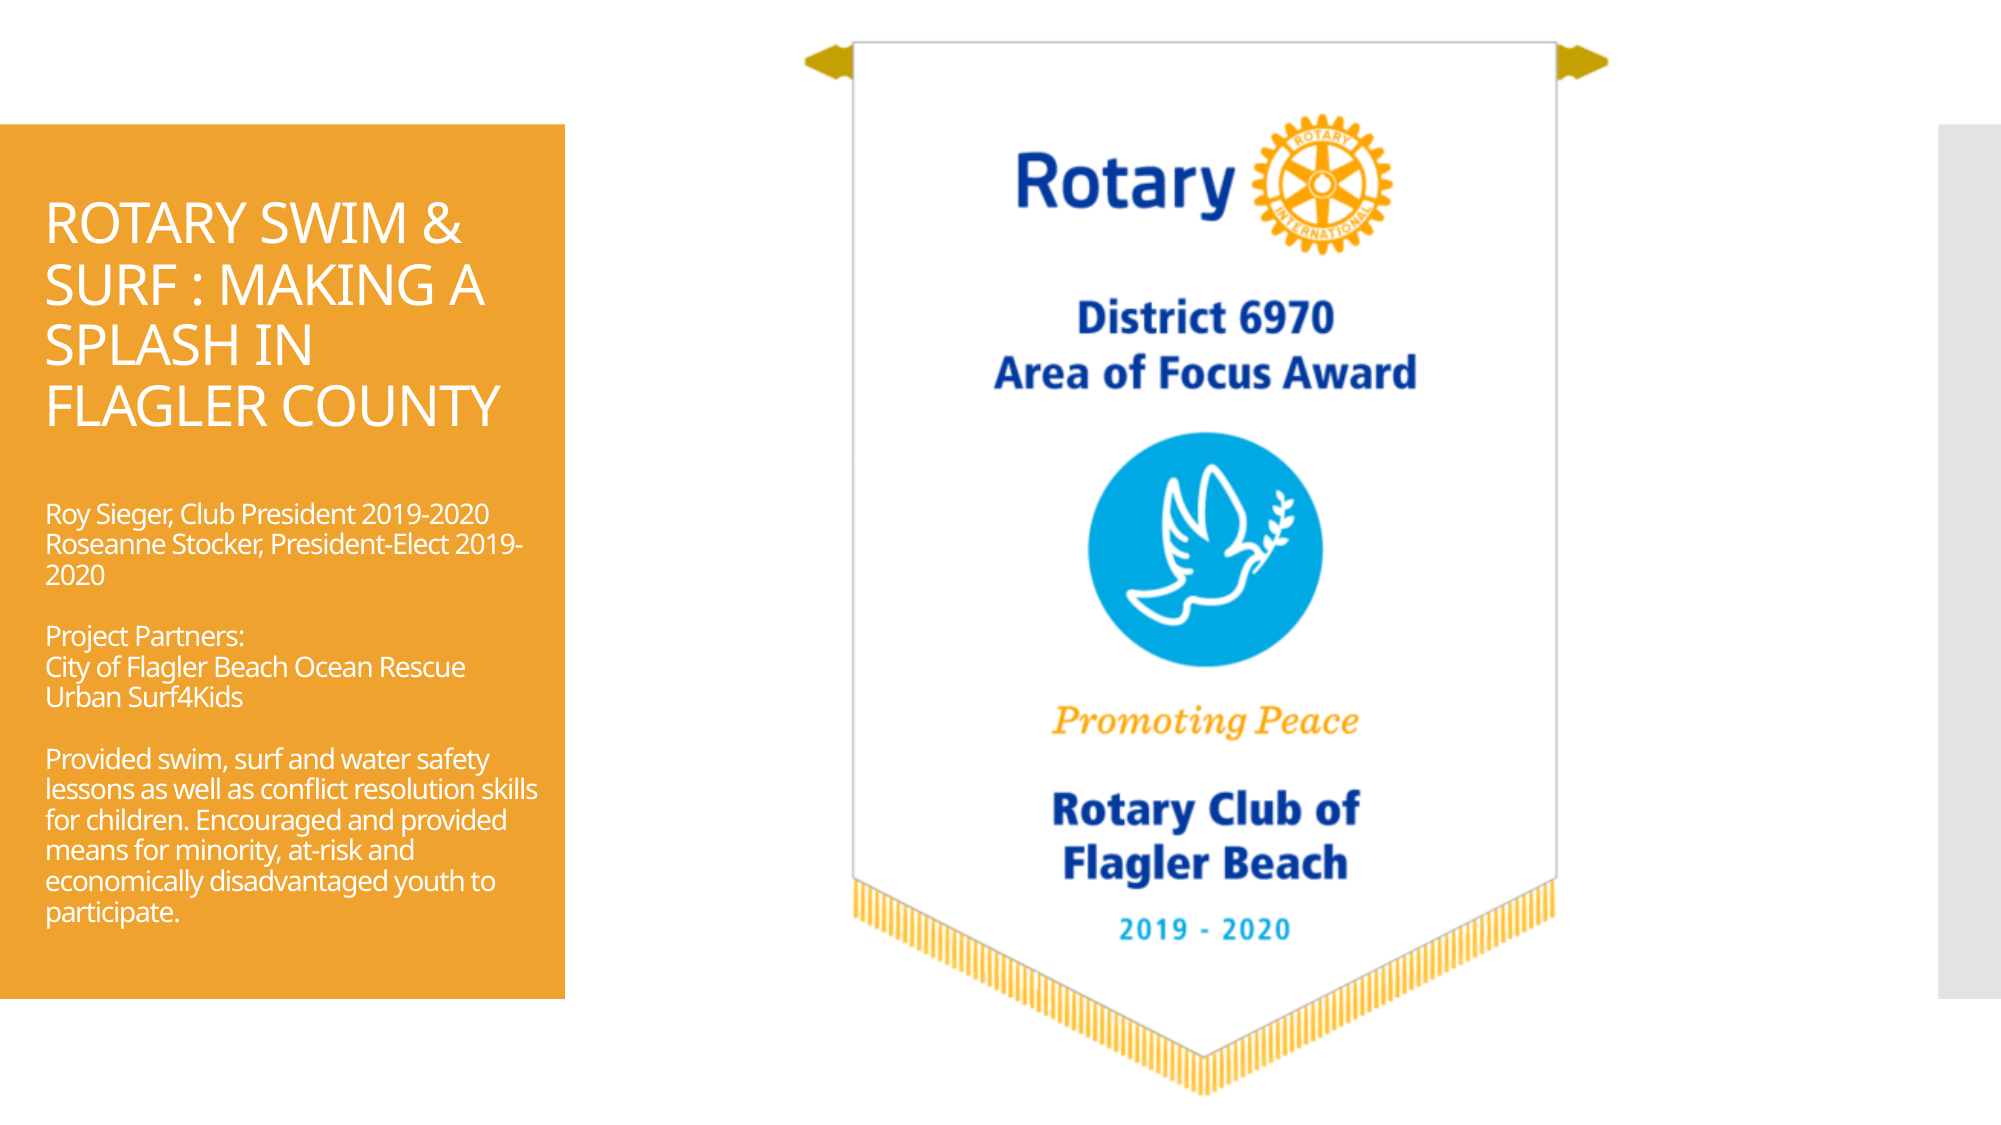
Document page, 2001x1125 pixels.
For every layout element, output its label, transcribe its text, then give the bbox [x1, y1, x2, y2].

title ROTARY SWIM & SURF : MAKING A SPLASH IN FLAGLER COUNTY Roy Sieger, Club President 2019-2020 Roseanne Stocker, President-Elect 2019-2020 Project Partners: City of Flagler Beach Ocean Rescue Urban Surf4Kids Provided swim, surf and water safety lessons as well as conflict resolution skills for children. Encouraged and provided means for minority, at-risk and economically disadvantaged youth to participate. [29, 184, 560, 940]
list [790, 22, 1618, 1103]
